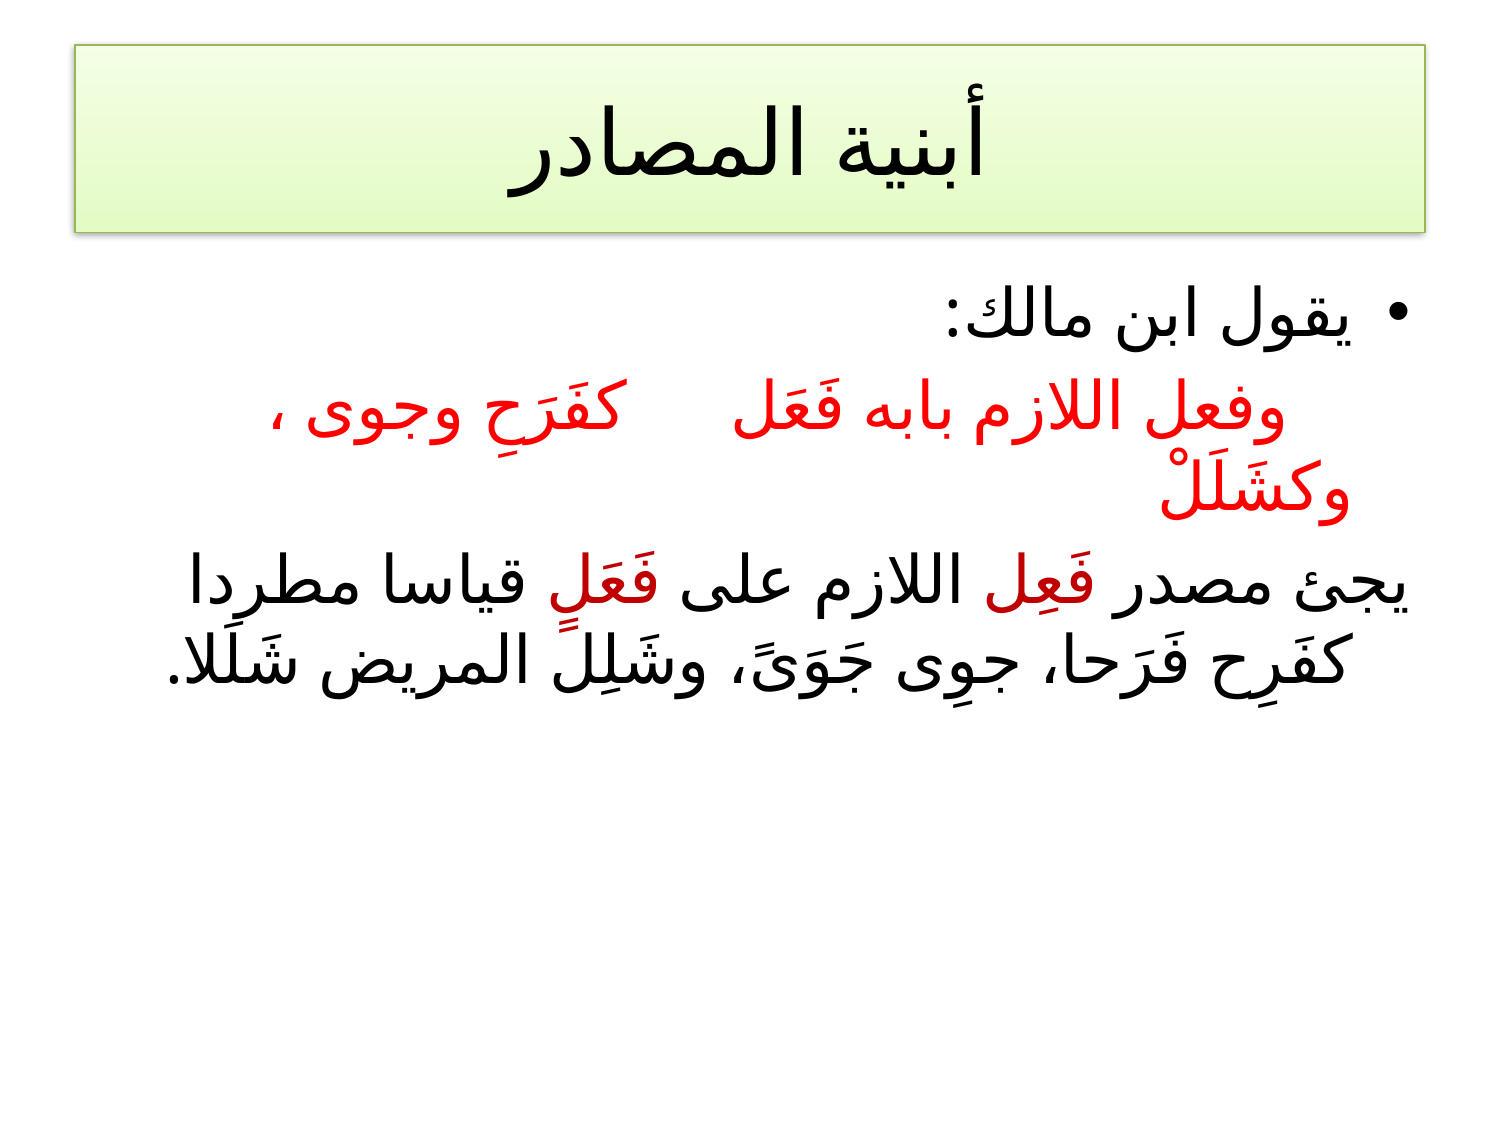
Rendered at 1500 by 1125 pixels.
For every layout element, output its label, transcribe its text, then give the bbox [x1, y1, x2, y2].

title أبنية المصادر [74, 44, 1426, 233]
list يقول ابن مالك: وفعل اللازم بابه فَعَل كفَرَحِ وجوى ، وكشَلَلْ يجئ مصدر فَعِل اللازم على فَعَلٍ قياسا مطردا كفَرِح فَرَحا، جوِى جَوَىً، وشَلِل المريض شَلَلا. [75, 262, 1425, 1005]
